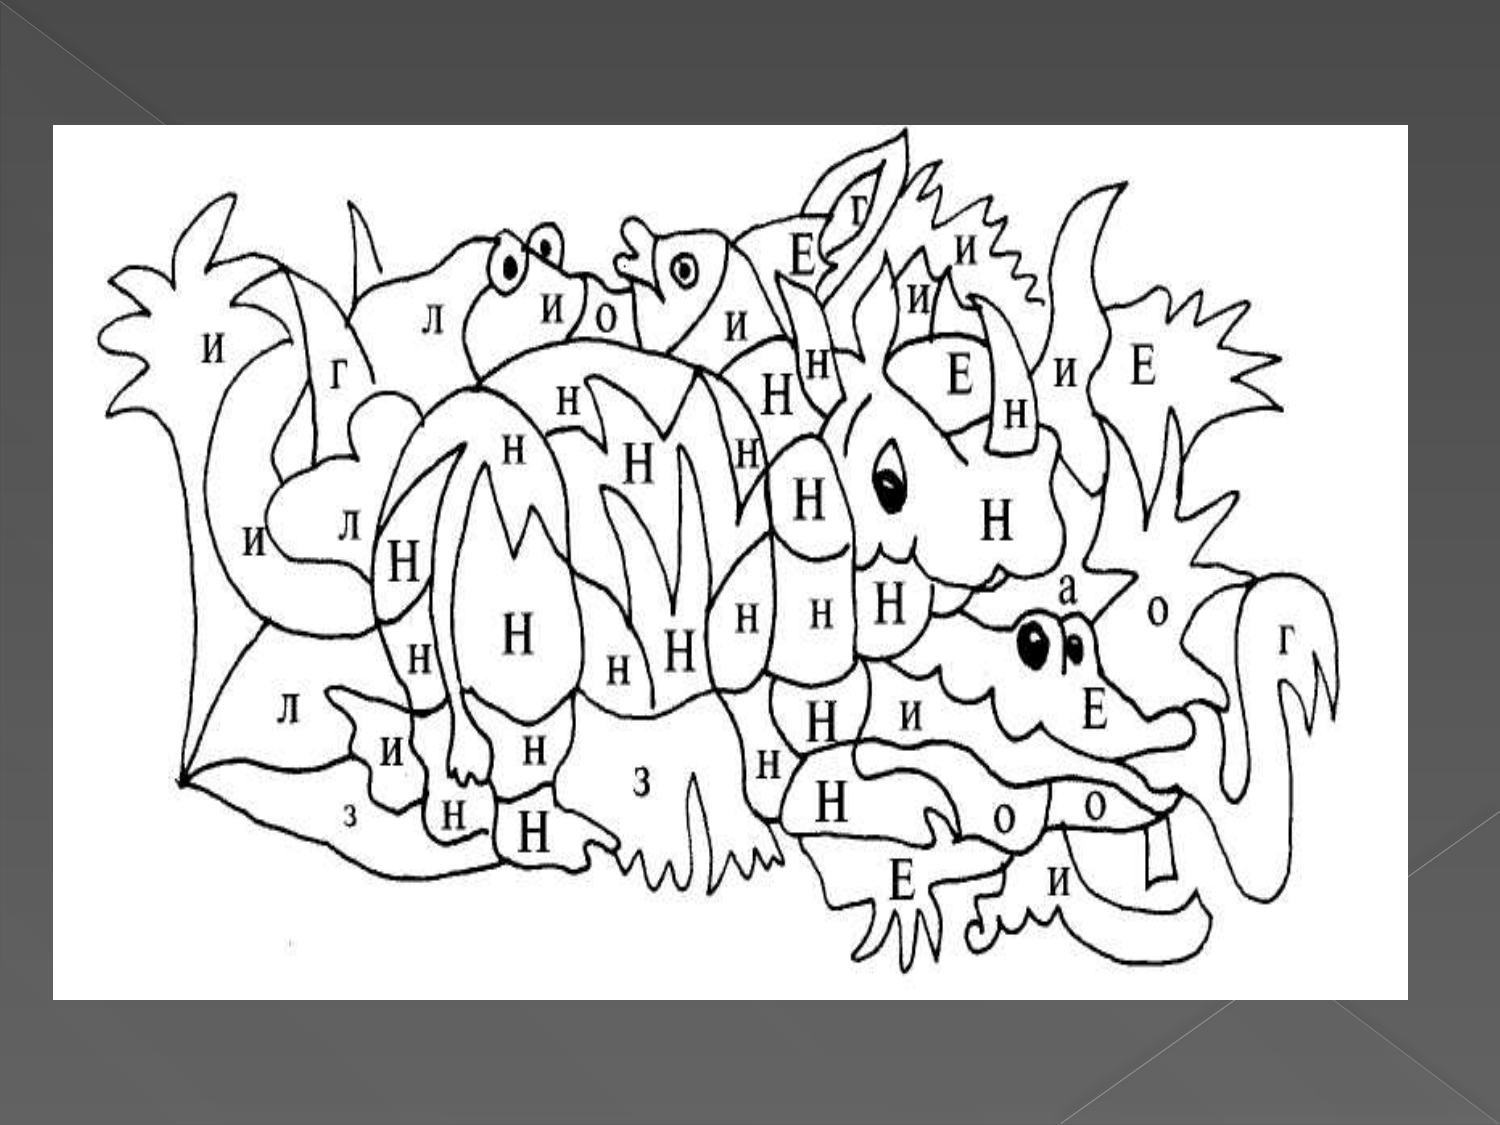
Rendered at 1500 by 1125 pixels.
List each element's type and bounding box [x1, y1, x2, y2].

picture [52, 125, 1408, 1000]
